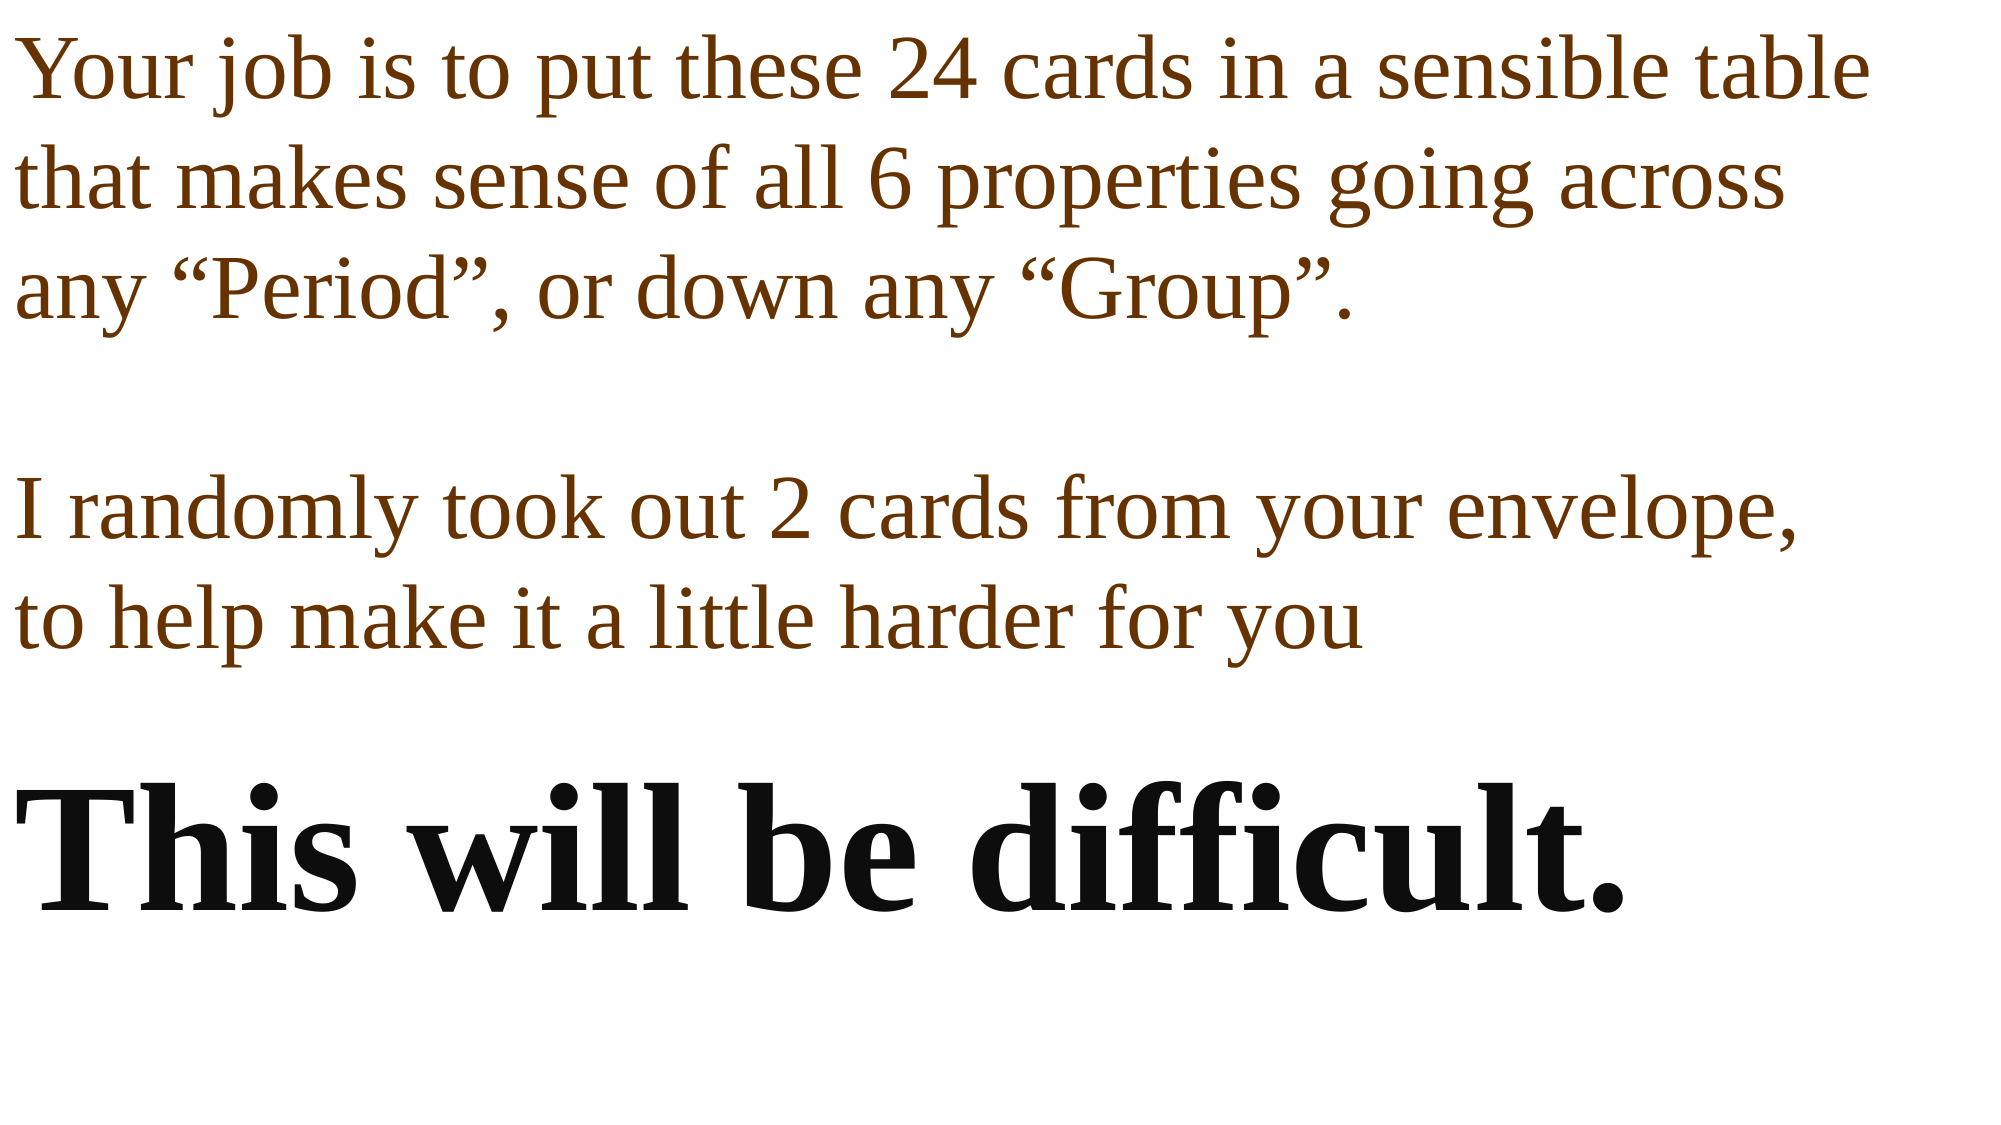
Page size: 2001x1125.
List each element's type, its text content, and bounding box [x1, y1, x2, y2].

text_box Your job is to put these 24 cards in a sensible table that makes sense of all 6 properties going across any “Period”, or down any “Group”. I randomly took out 2 cards from your envelope, to help make it a little harder for you This will be difficult. [0, 0, 2000, 955]
